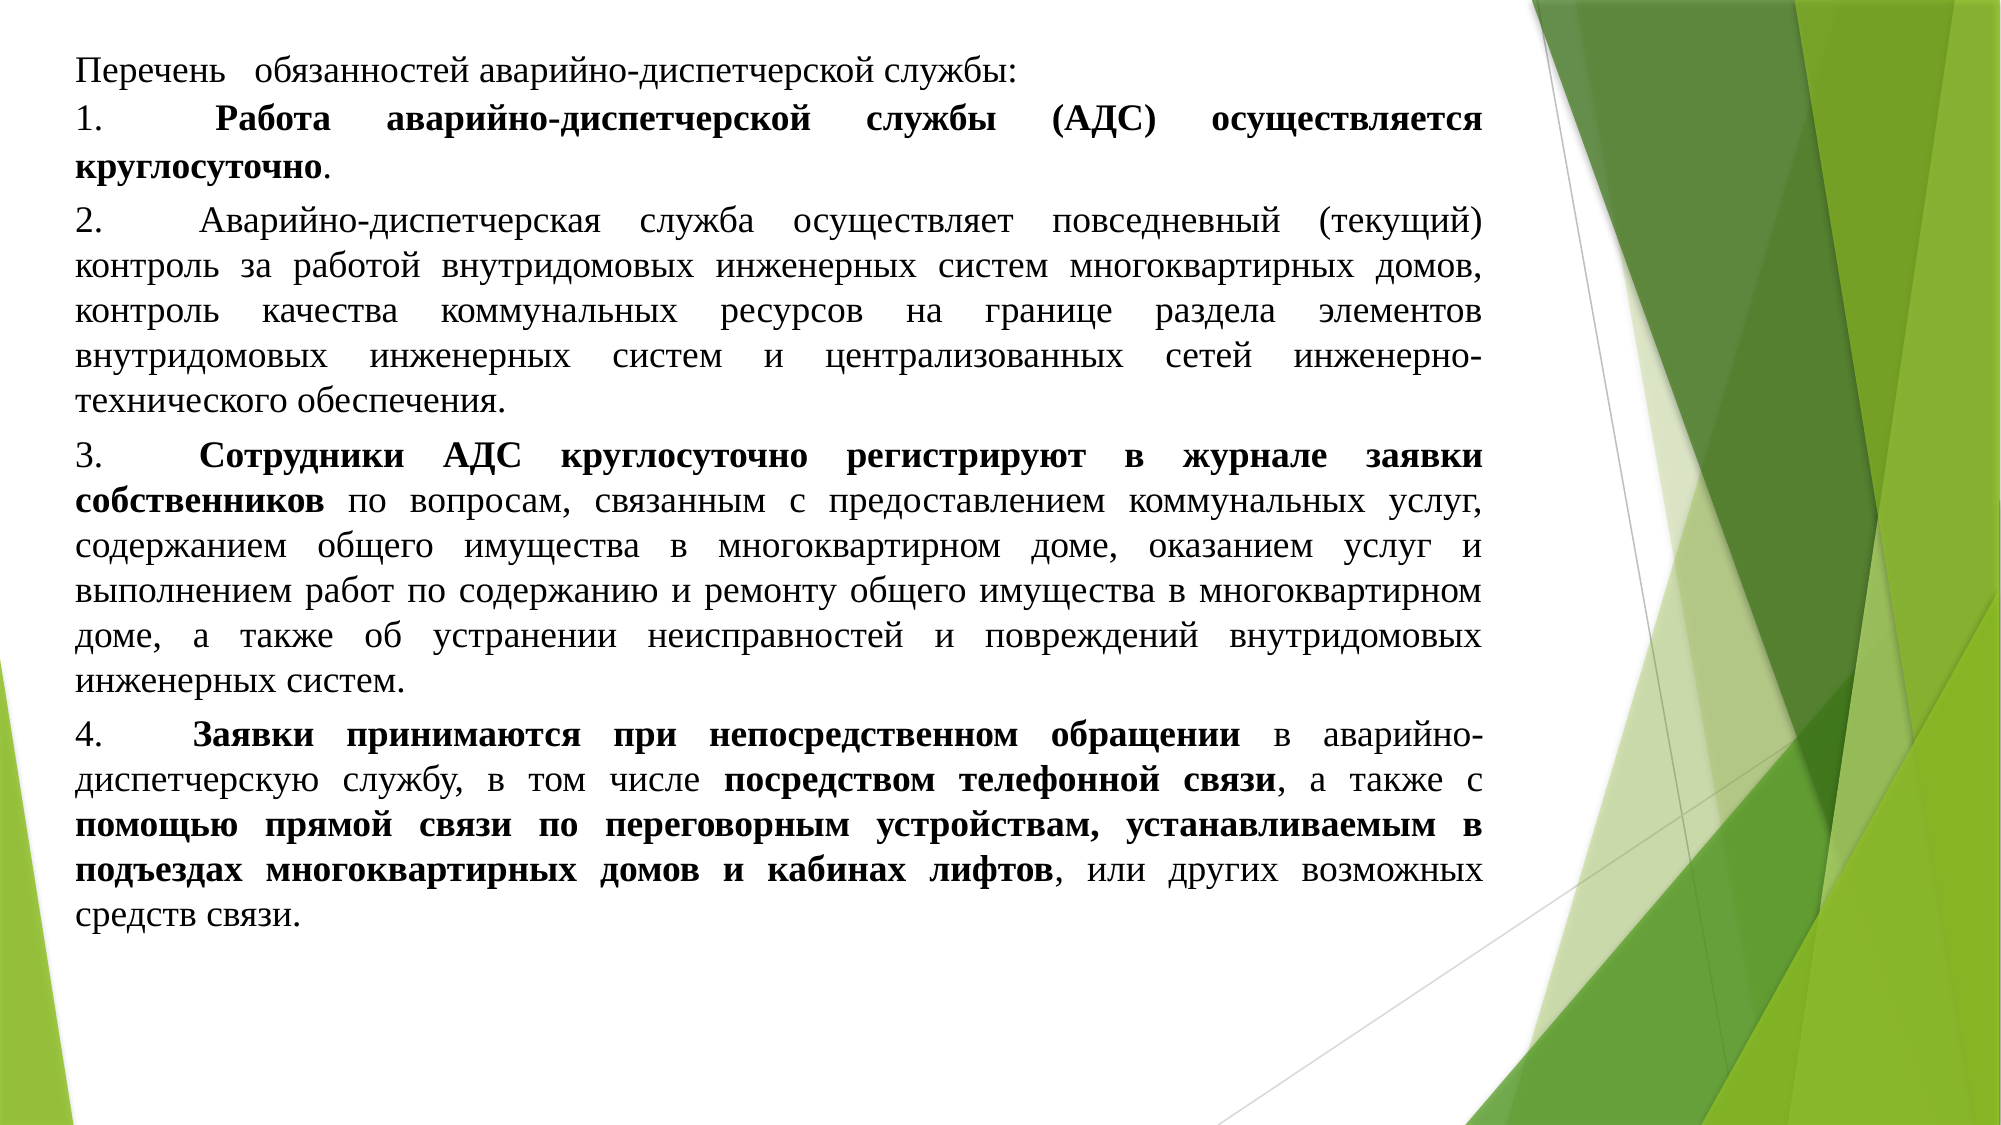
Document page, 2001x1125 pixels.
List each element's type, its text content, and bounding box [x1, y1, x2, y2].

text_box Перечень обязанностей аварийно-диспетчерской службы: 1. Работа аварийно-диспетчерской службы (АДС) осуществляется круглосуточно. 2. Аварийно-диспетчерская служба осуществляет повседневный (текущий) контроль за работой внутридомовых инженерных систем многоквартирных домов, контроль качества коммунальных ресурсов на границе раздела элементов внутридомовых инженерных систем и централизованных сетей инженерно-технического обеспечения. 3. Сотрудники АДС круглосуточно регистрируют в журнале заявки собственников по вопросам, связанным с предоставлением коммунальных услуг, содержанием общего имущества в многоквартирном доме, оказанием услуг и выполнением работ по содержанию и ремонту общего имущества в многоквартирном доме, а также об устранении неисправностей и повреждений внутридомовых инженерных систем. 4. Заявки принимаются при непосредственном обращении в аварийно-диспетчерскую службу, в том числе посредством телефонной связи, а также с помощью прямой связи по переговорным устройствам, устанавливаемым в подъездах многоквартирных домов и кабинах лифтов, или других возможных средств связи. [60, 0, 1499, 942]
